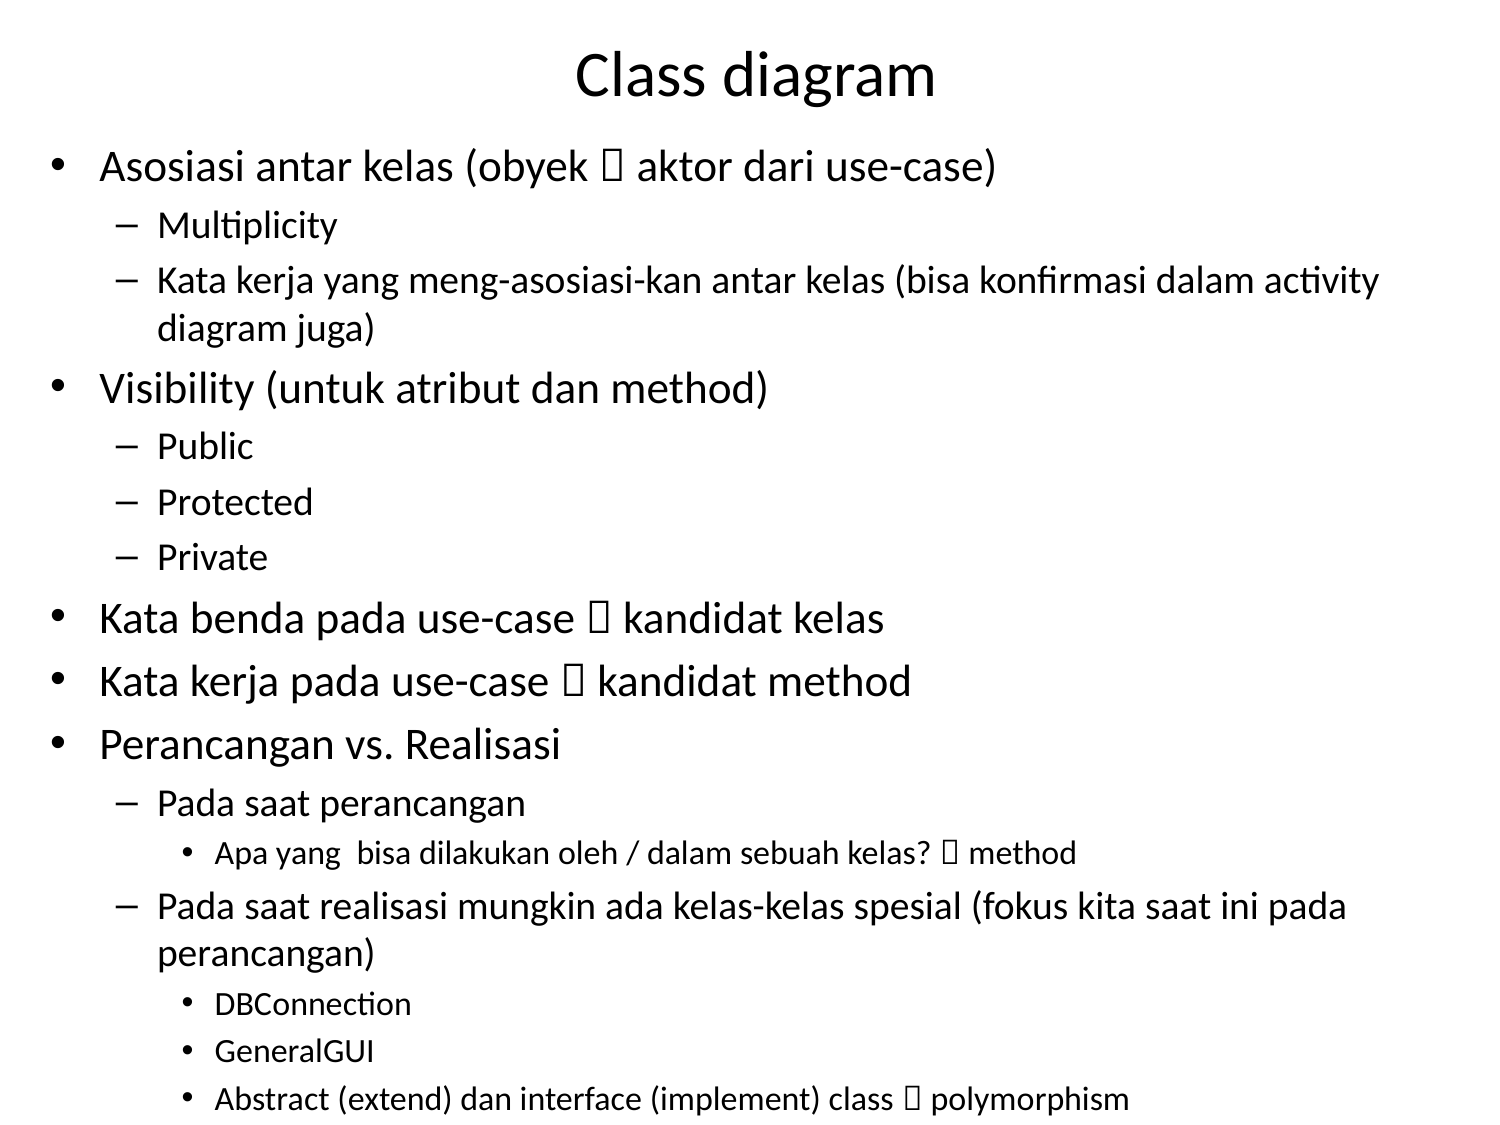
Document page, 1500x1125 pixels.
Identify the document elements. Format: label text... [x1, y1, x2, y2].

title Class diagram [82, 23, 1432, 118]
list Asosiasi antar kelas (obyek  aktor dari use-case) Multiplicity Kata kerja yang meng-asosiasi-kan antar kelas (bisa konfirmasi dalam activity diagram juga) Visibility (untuk atribut dan method) Public Protected Private Kata benda pada use-case  kandidat kelas Kata kerja pada use-case  kandidat method Perancangan vs. Realisasi Pada saat perancangan Apa yang bisa dilakukan oleh / dalam sebuah kelas?  method Pada saat realisasi mungkin ada kelas-kelas spesial (fokus kita saat ini pada perancangan) DBConnection GeneralGUI Abstract (extend) dan interface (implement) class  polymorphism [35, 128, 1465, 1125]
